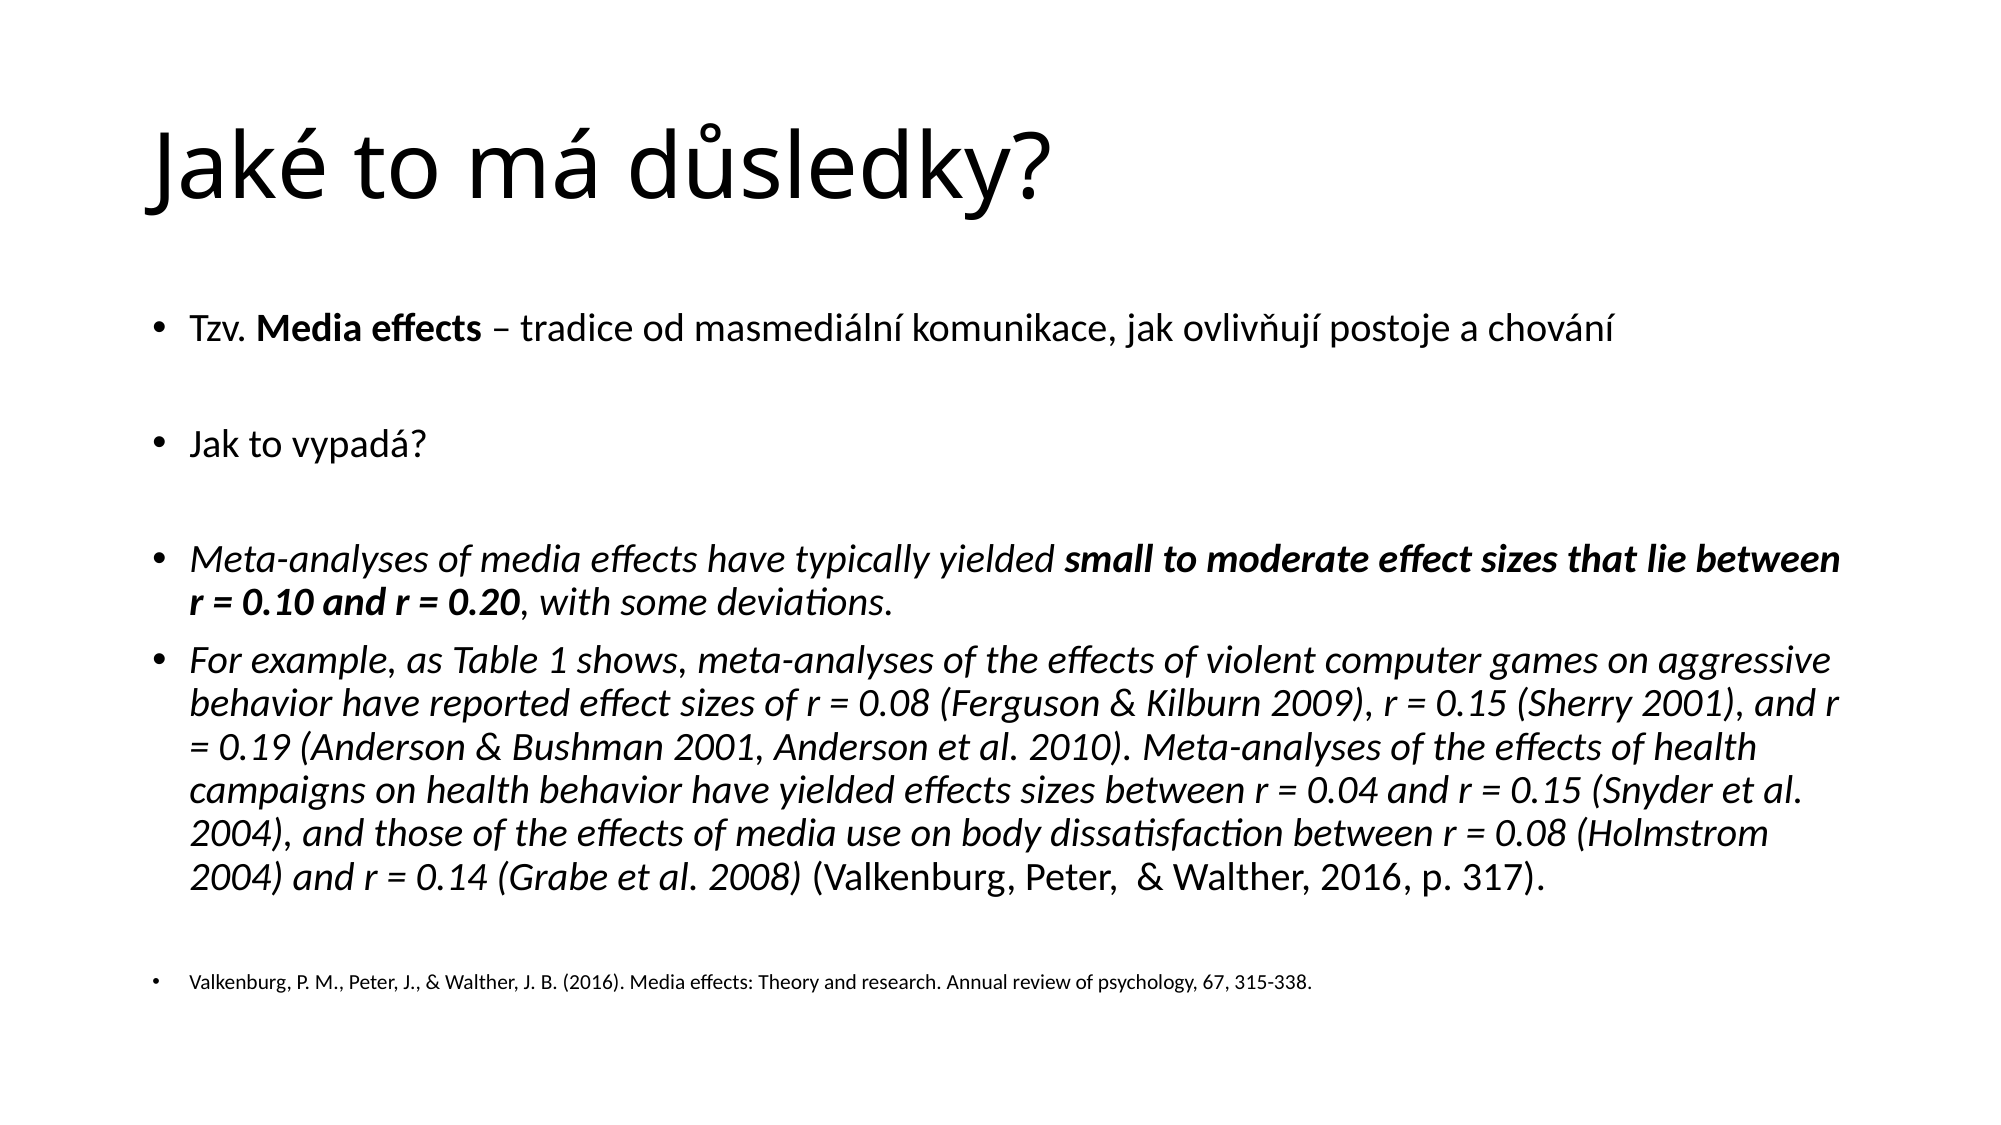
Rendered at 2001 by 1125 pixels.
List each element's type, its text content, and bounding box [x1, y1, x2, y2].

list Tzv. Media effects – tradice od masmediální komunikace, jak ovlivňují postoje a chování Jak to vypadá? Meta-analyses of media effects have typically yielded small to moderate effect sizes that lie between r = 0.10 and r = 0.20, with some deviations. For example, as Table 1 shows, meta-analyses of the effects of violent computer games on aggressive behavior have reported effect sizes of r = 0.08 (Ferguson & Kilburn 2009), r = 0.15 (Sherry 2001), and r = 0.19 (Anderson & Bushman 2001, Anderson et al. 2010). Meta-analyses of the effects of health campaigns on health behavior have yielded effects sizes between r = 0.04 and r = 0.15 (Snyder et al. 2004), and those of the effects of media use on body dissatisfaction between r = 0.08 (Holmstrom 2004) and r = 0.14 (Grabe et al. 2008) (Valkenburg, Peter, & Walther, 2016, p. 317). Valkenburg, P. M., Peter, J., & Walther, J. B. (2016). Media effects: Theory and research. Annual review of psychology, 67, 315-338. [137, 299, 1863, 1014]
title Jaké to má důsledky? [137, 59, 1863, 278]
